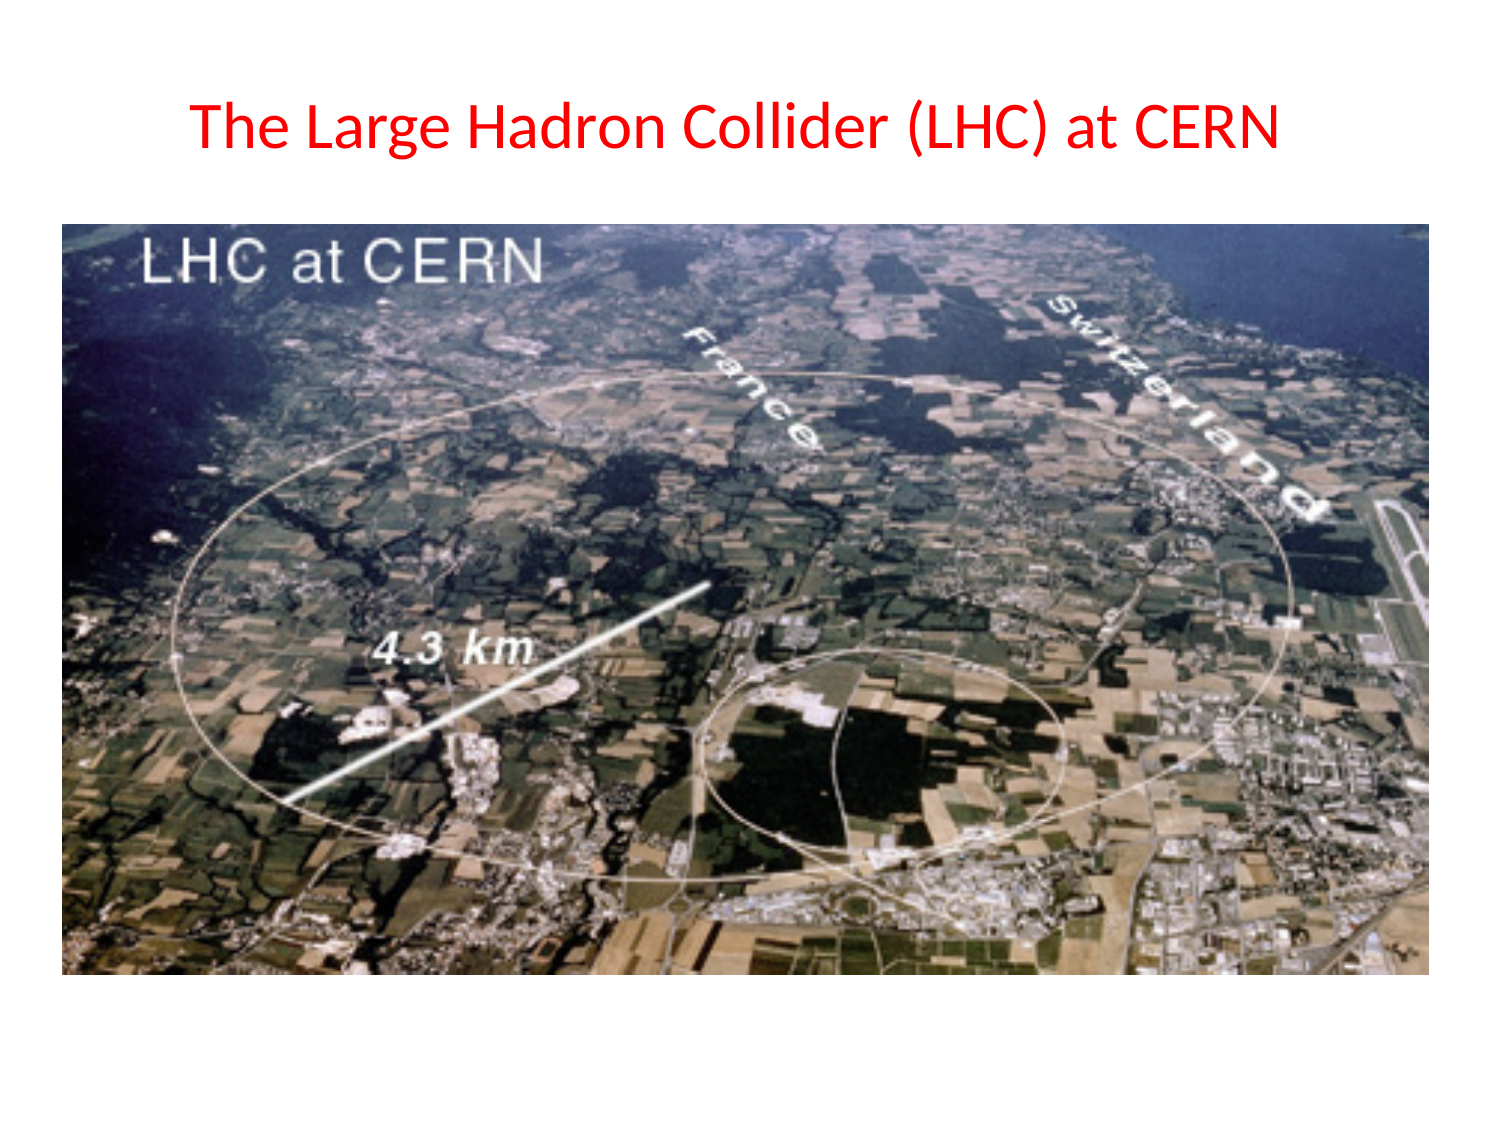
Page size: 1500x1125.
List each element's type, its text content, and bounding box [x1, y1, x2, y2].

text_box The Large Hadron Collider (LHC) at CERN [174, 74, 1350, 170]
picture [62, 224, 1429, 976]
